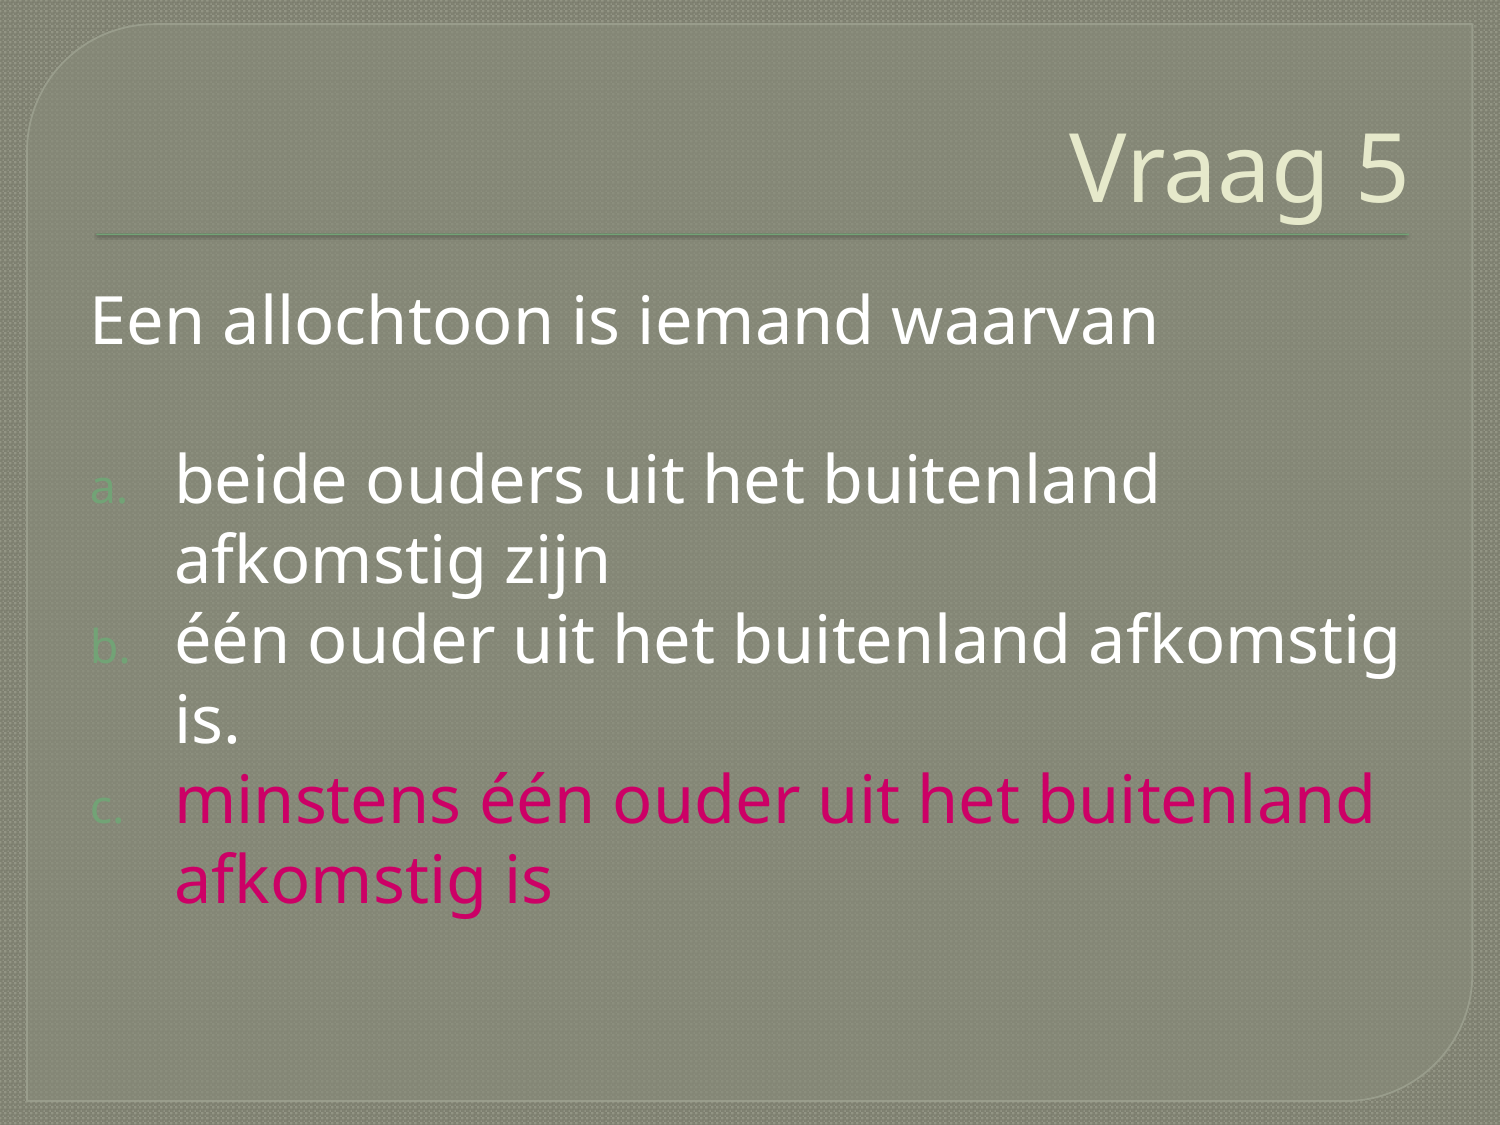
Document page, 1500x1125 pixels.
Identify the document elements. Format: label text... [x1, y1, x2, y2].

title Vraag 5 [75, 41, 1425, 230]
list Een allochtoon is iemand waarvan beide ouders uit het buitenland afkomstig zijn één ouder uit het buitenland afkomstig is. minstens één ouder uit het buitenland afkomstig is [75, 270, 1425, 1013]
